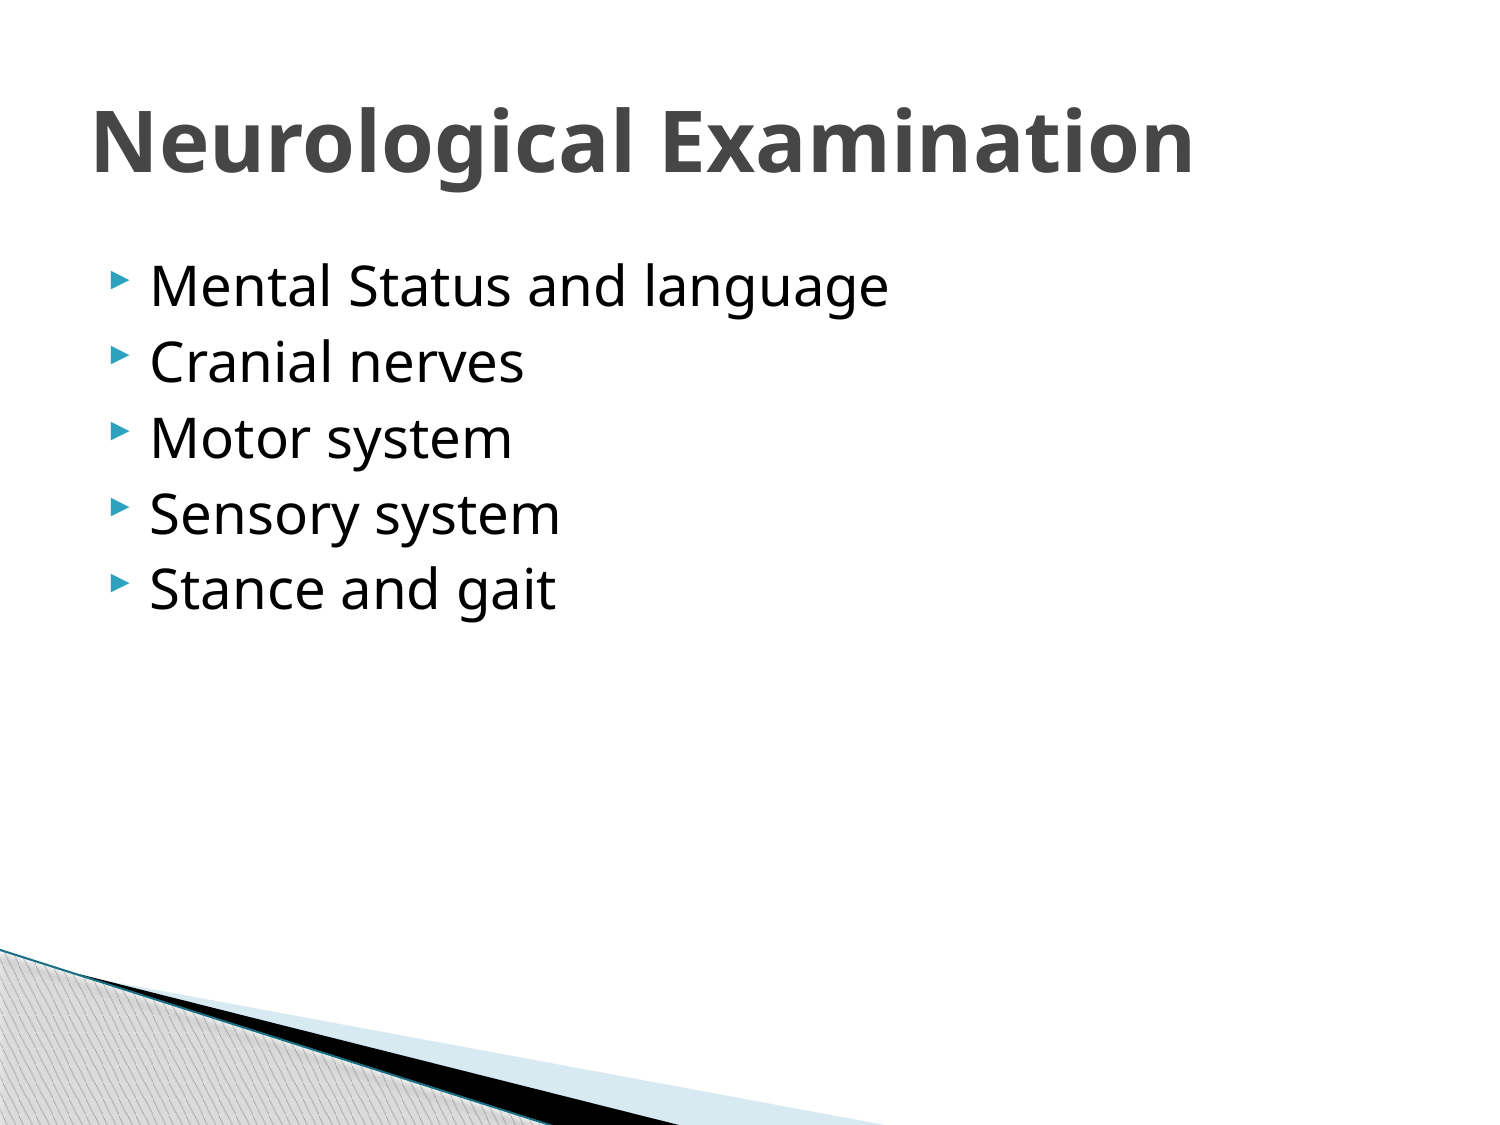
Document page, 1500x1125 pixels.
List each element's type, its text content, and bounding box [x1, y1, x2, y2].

list Mental Status and language Cranial nerves Motor system Sensory system Stance and gait [75, 243, 1425, 986]
title Neurological Examination [75, 45, 1425, 233]
